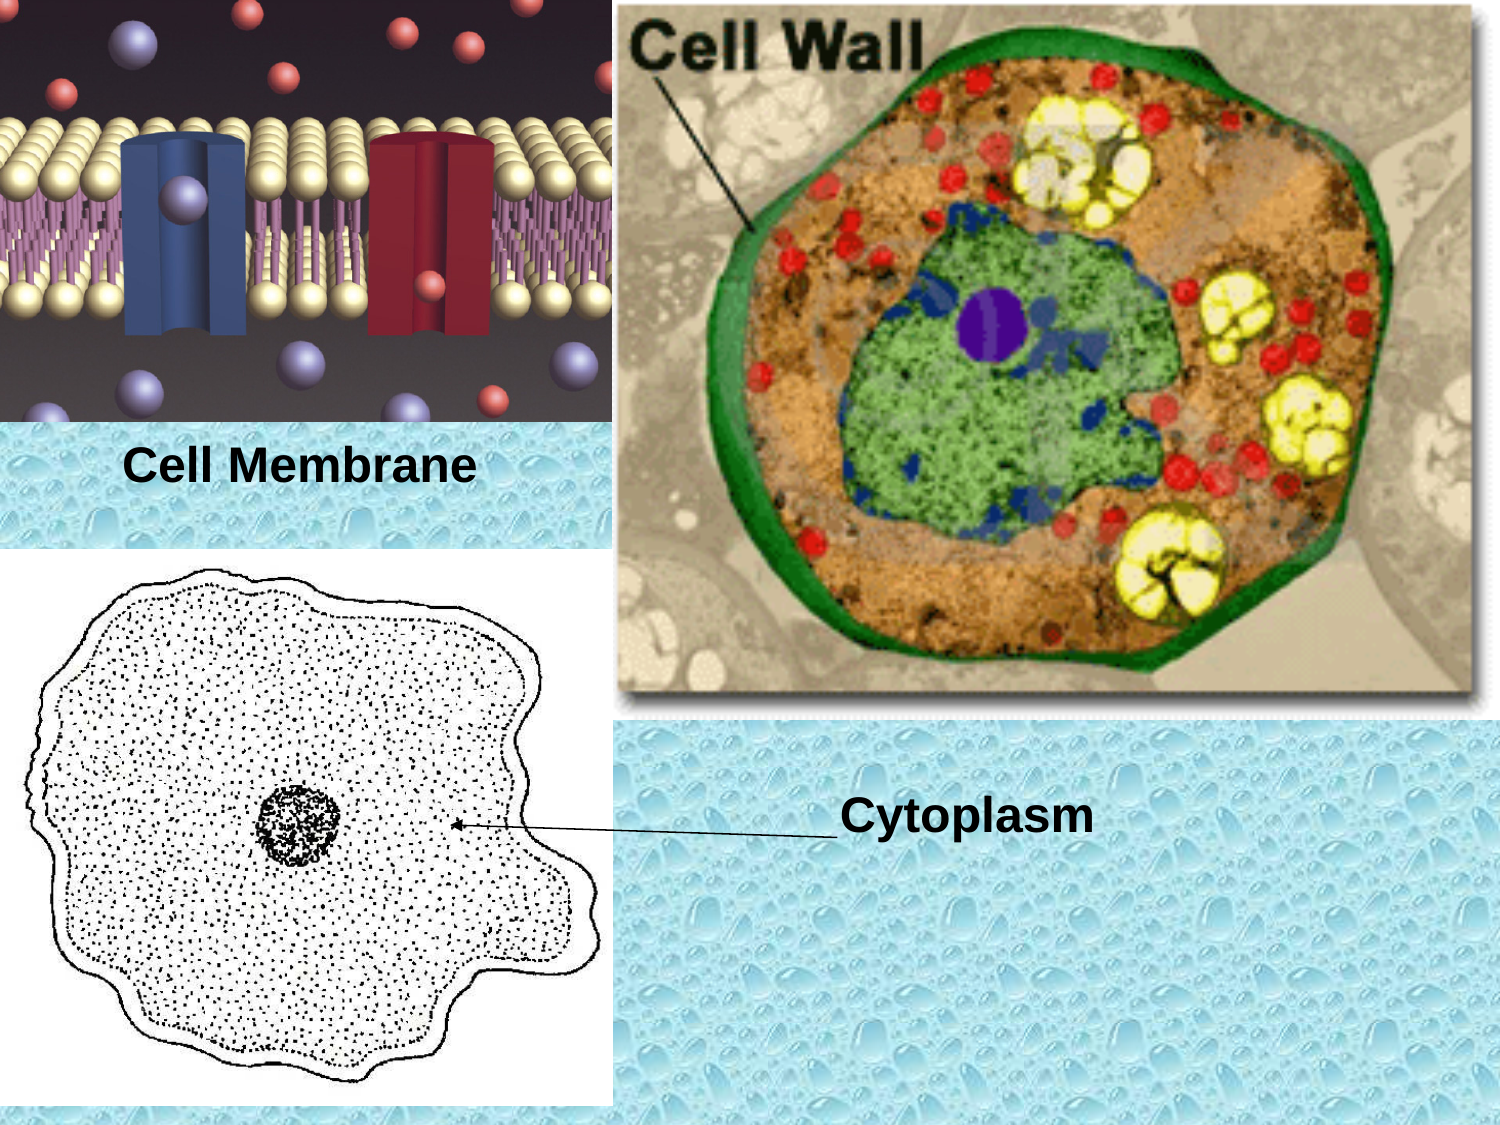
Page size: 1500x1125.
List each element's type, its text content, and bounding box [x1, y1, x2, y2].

text_box Cytoplasm [824, 774, 1338, 850]
text_box Cell Membrane [0, 429, 600, 500]
picture [0, 0, 1500, 1125]
